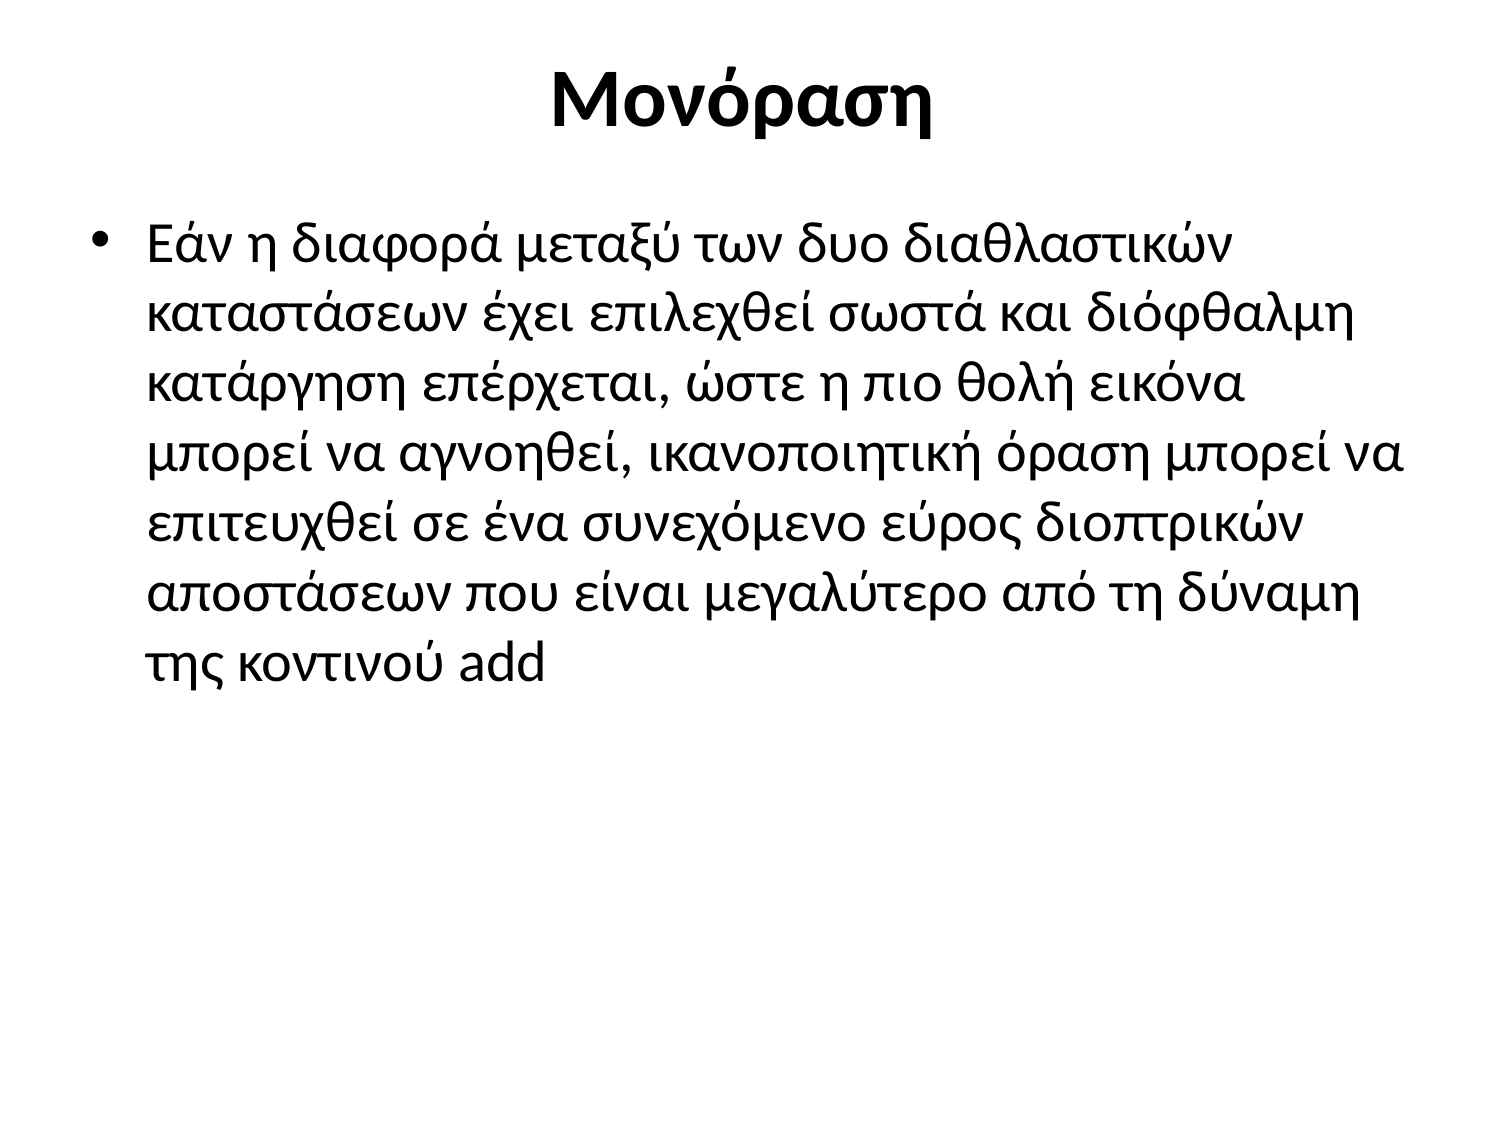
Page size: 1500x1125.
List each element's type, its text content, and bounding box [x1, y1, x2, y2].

list Εάν η διαφορά μεταξύ των δυο διαθλαστικών καταστάσεων έχει επιλεχθεί σωστά και διόφθαλμη κατάργηση επέρχεται, ώστε η πιο θολή εικόνα μπορεί να αγνοηθεί, ικανοποιητική όραση μπορεί να επιτευχθεί σε ένα συνεχόμενο εύρος διοπτρικών αποστάσεων που είναι μεγαλύτερο από τη δύναμη της κοντινού add [75, 196, 1425, 1024]
title Μονόραση [76, 19, 1427, 169]
